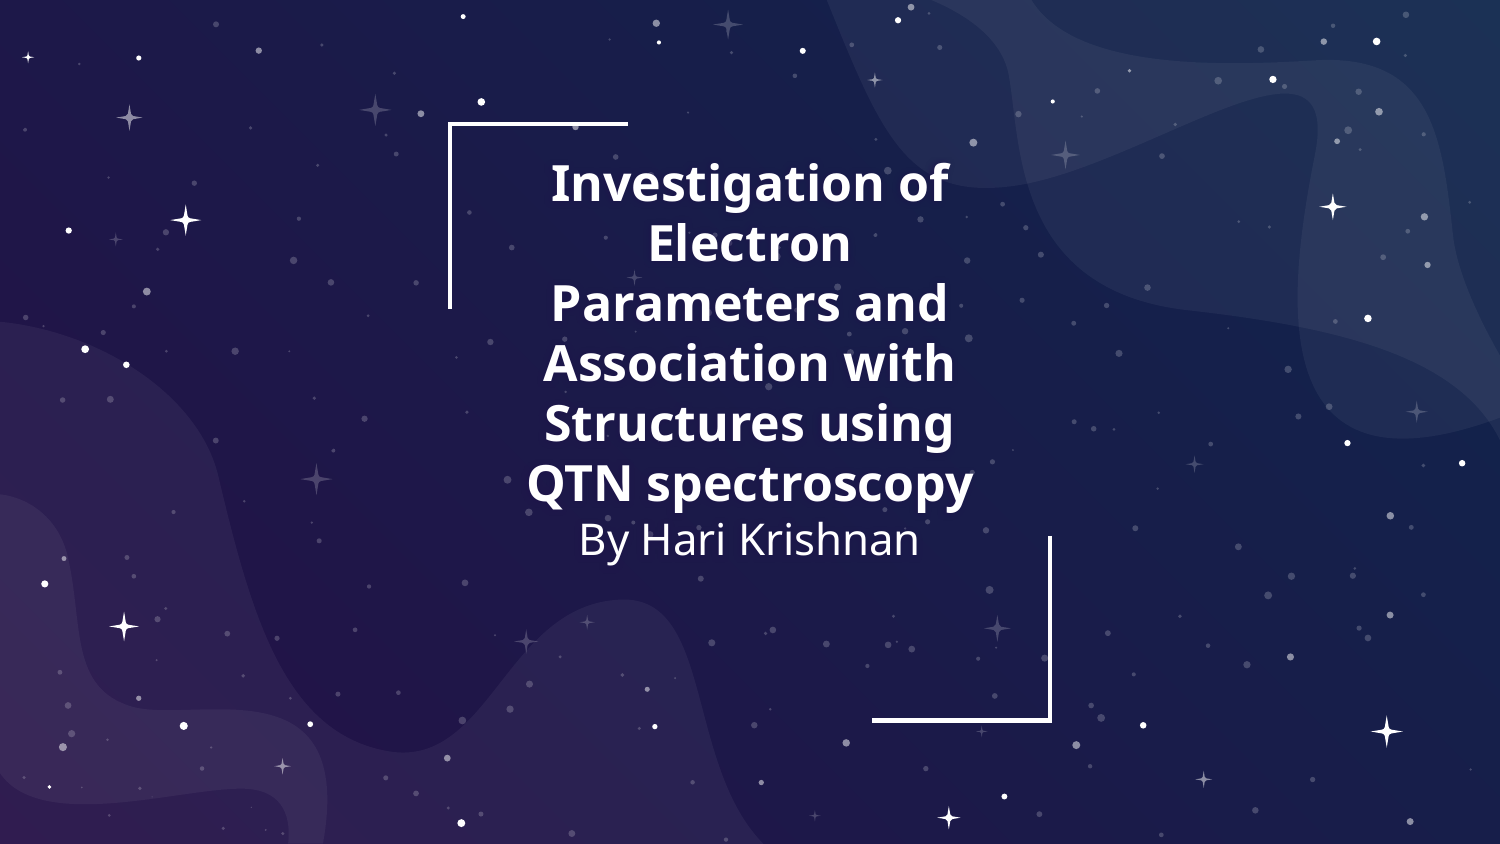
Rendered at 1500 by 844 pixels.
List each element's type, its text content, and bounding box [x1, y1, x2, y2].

subtitle By Hari Krishnan [499, 511, 1001, 627]
title Investigation of Electron Parameters and Association with Structures using QTN spectroscopy [499, 236, 1001, 507]
